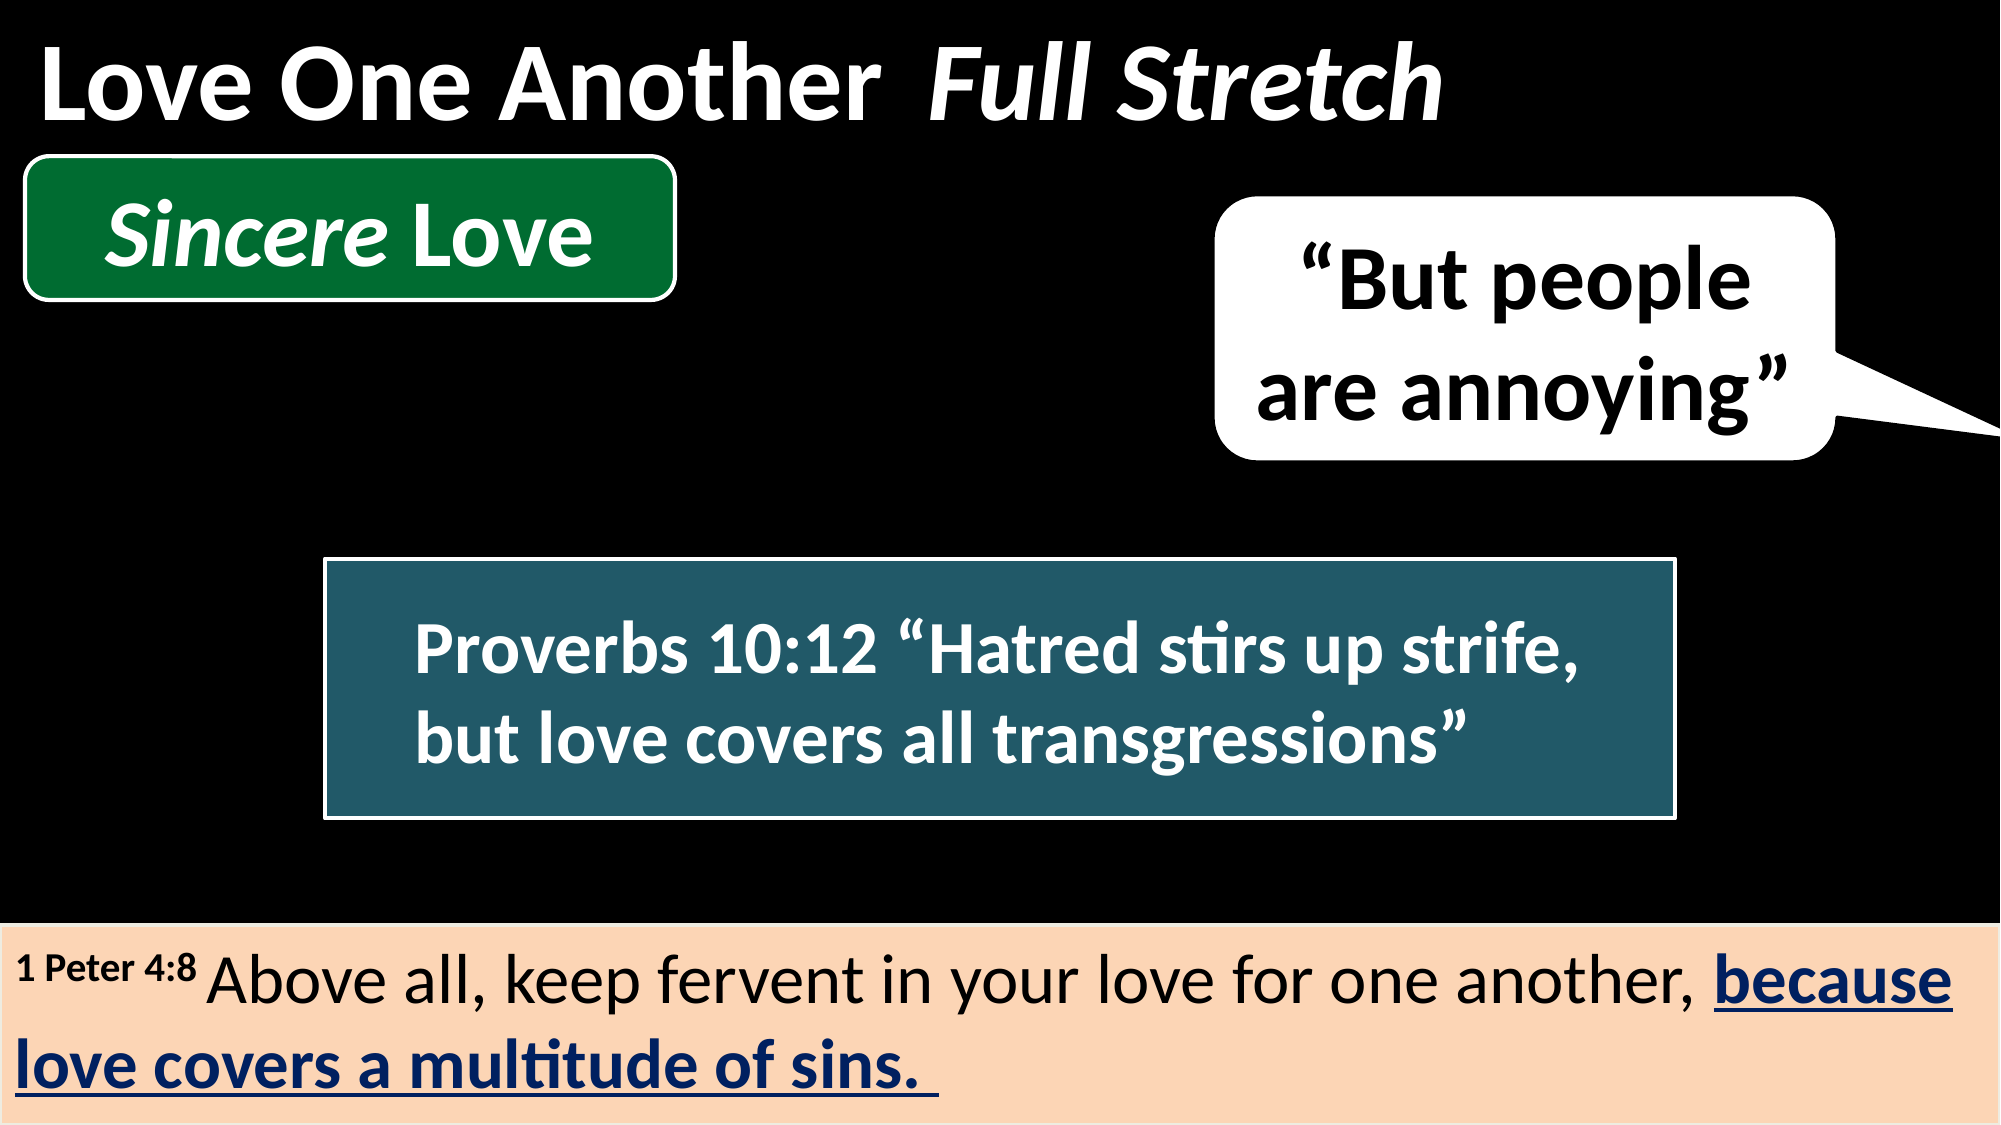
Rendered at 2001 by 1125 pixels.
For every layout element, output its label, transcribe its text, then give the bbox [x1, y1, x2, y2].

text_box “But people are annoying” [1210, 192, 2000, 465]
text_box Sincere Love [22, 154, 678, 303]
text_box 1 Peter 4:8 Above all, keep fervent in your love for one another, because love covers a multitude of sins. [0, 923, 2000, 1125]
text_box Full Stretch [910, 0, 2000, 152]
text_box Proverbs 10:12 “Hatred stirs up strife, but love covers all transgressions” [323, 557, 1677, 820]
text_box Love One Another [23, 0, 910, 152]
